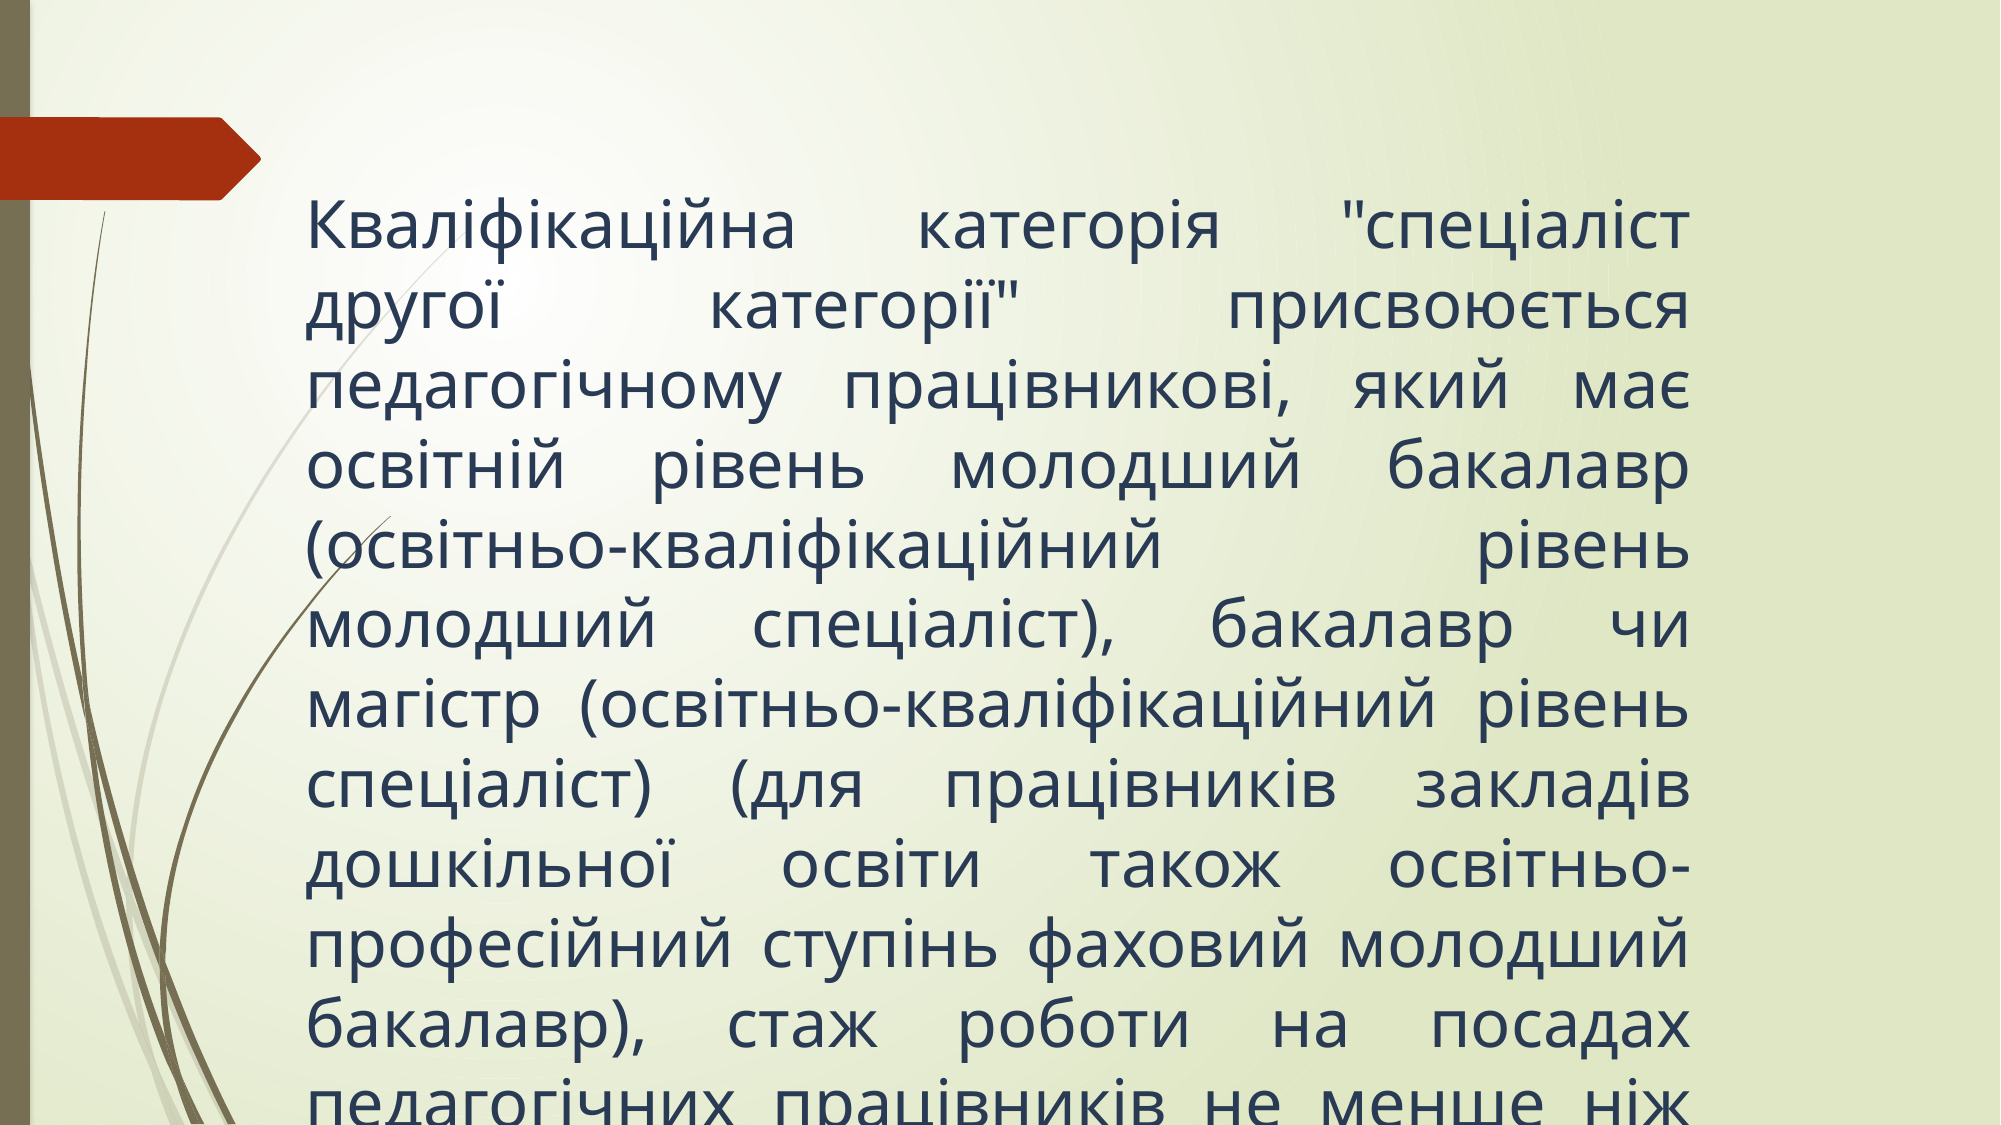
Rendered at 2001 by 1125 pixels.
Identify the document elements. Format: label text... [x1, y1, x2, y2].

text_box Кваліфікаційна категорія "спеціаліст другої категорії" присвоюється педагогічному працівникові, який має освітній рівень молодший бакалавр (освітньо-кваліфікаційний рівень молодший спеціаліст), бакалавр чи магістр (освітньо-кваліфікаційний рівень спеціаліст) (для працівників закладів дошкільної освіти також освітньо-професійний ступінь фаховий молодший бакалавр), стаж роботи на посадах педагогічних працівників не менше ніж три роки. [290, 174, 1708, 1125]
